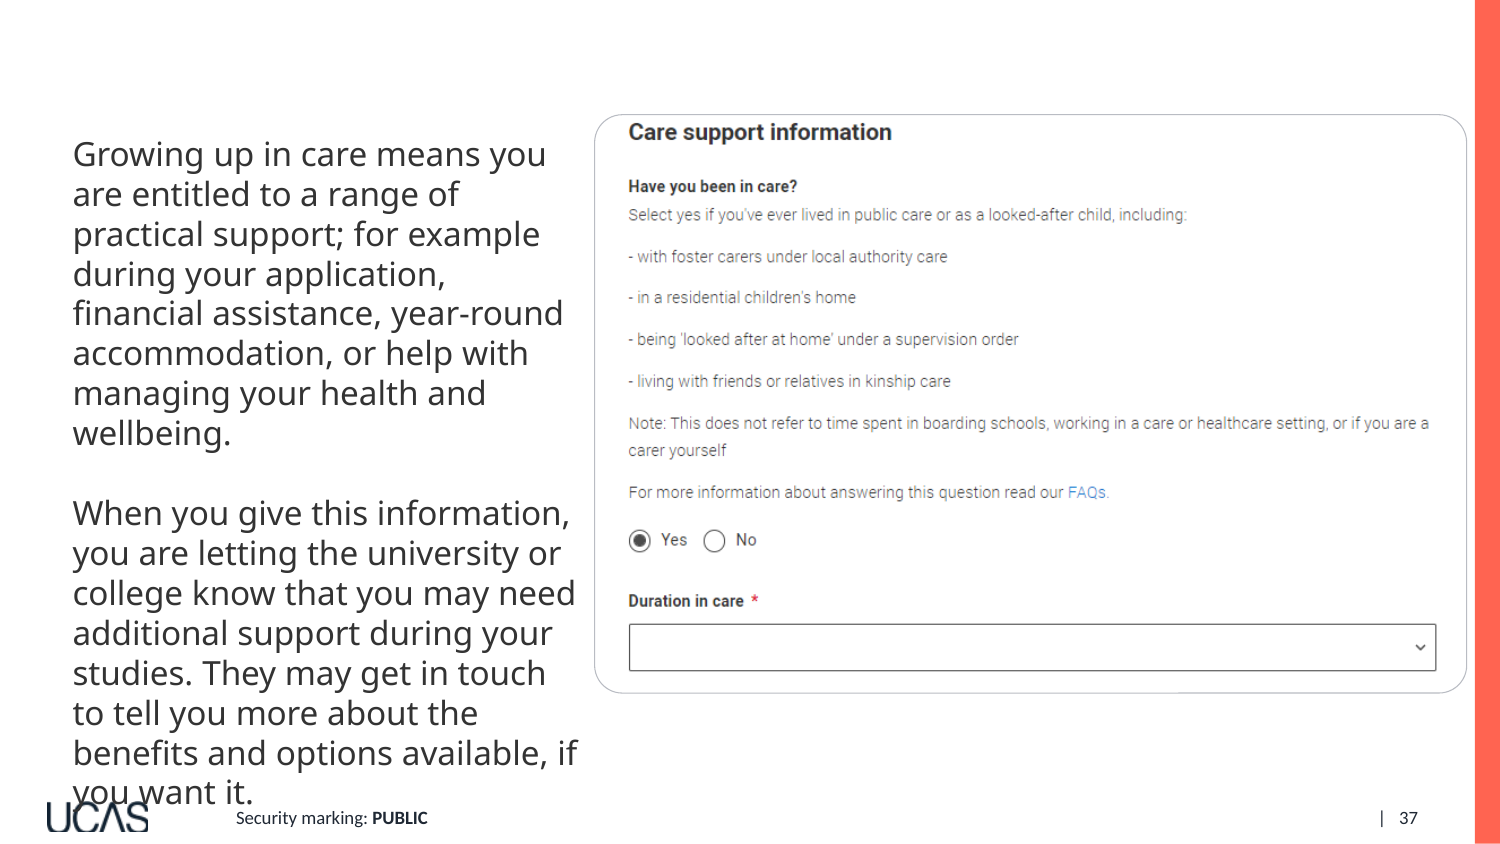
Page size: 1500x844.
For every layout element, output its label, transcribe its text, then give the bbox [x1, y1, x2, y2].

text_box Growing up in care means you are entitled to a range of practical support; for example during your application, financial assistance, year-round accommodation, or help with managing your health and wellbeing. When you give this information, you are letting the university or college know that you may need additional support during your studies. They may get in touch to tell you more about the benefits and options available, if you want it. [57, 125, 595, 819]
footer Security marking: PUBLIC [221, 798, 957, 836]
picture [594, 114, 1467, 694]
slide_number | 37 [1362, 798, 1453, 836]
